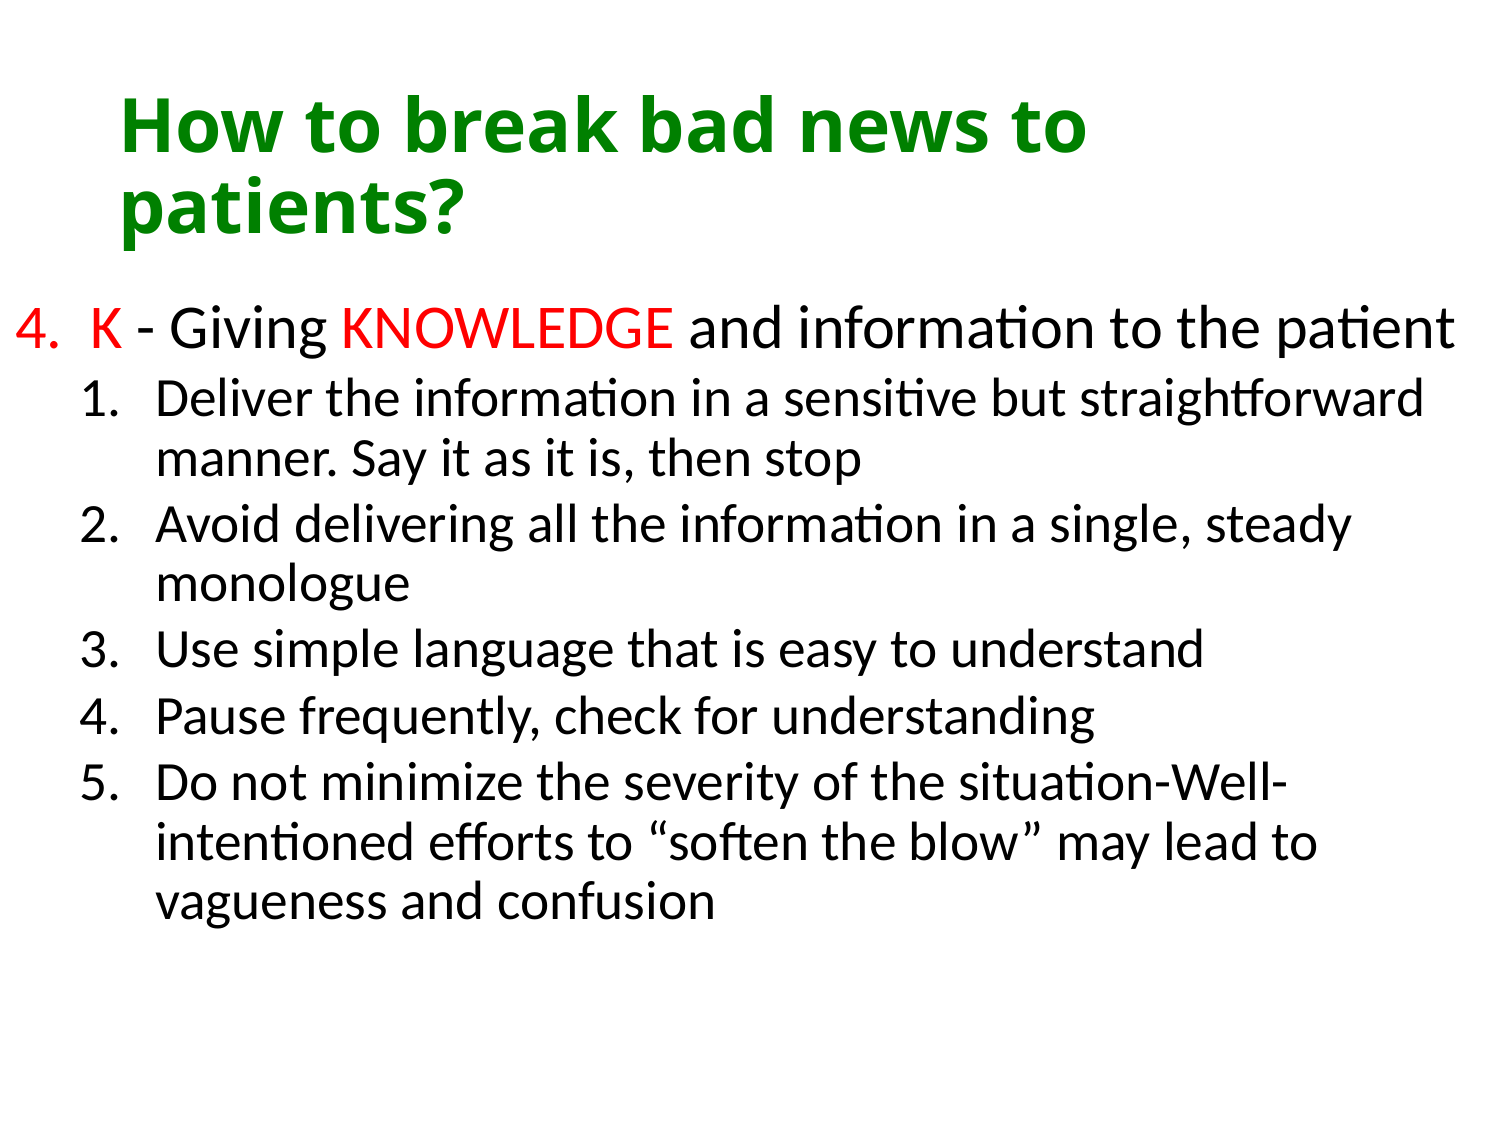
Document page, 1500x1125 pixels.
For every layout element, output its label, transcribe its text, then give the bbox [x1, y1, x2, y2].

title How to break bad news to patients? [103, 59, 1397, 278]
list K - Giving KNOWLEDGE and information to the patient Deliver the information in a sensitive but straightforward manner. Say it as it is, then stop Avoid delivering all the information in a single, steady monologue Use simple language that is easy to understand Pause frequently, check for understanding Do not minimize the severity of the situation-Well-intentioned efforts to “soften the blow” may lead to vagueness and confusion [0, 287, 1475, 988]
